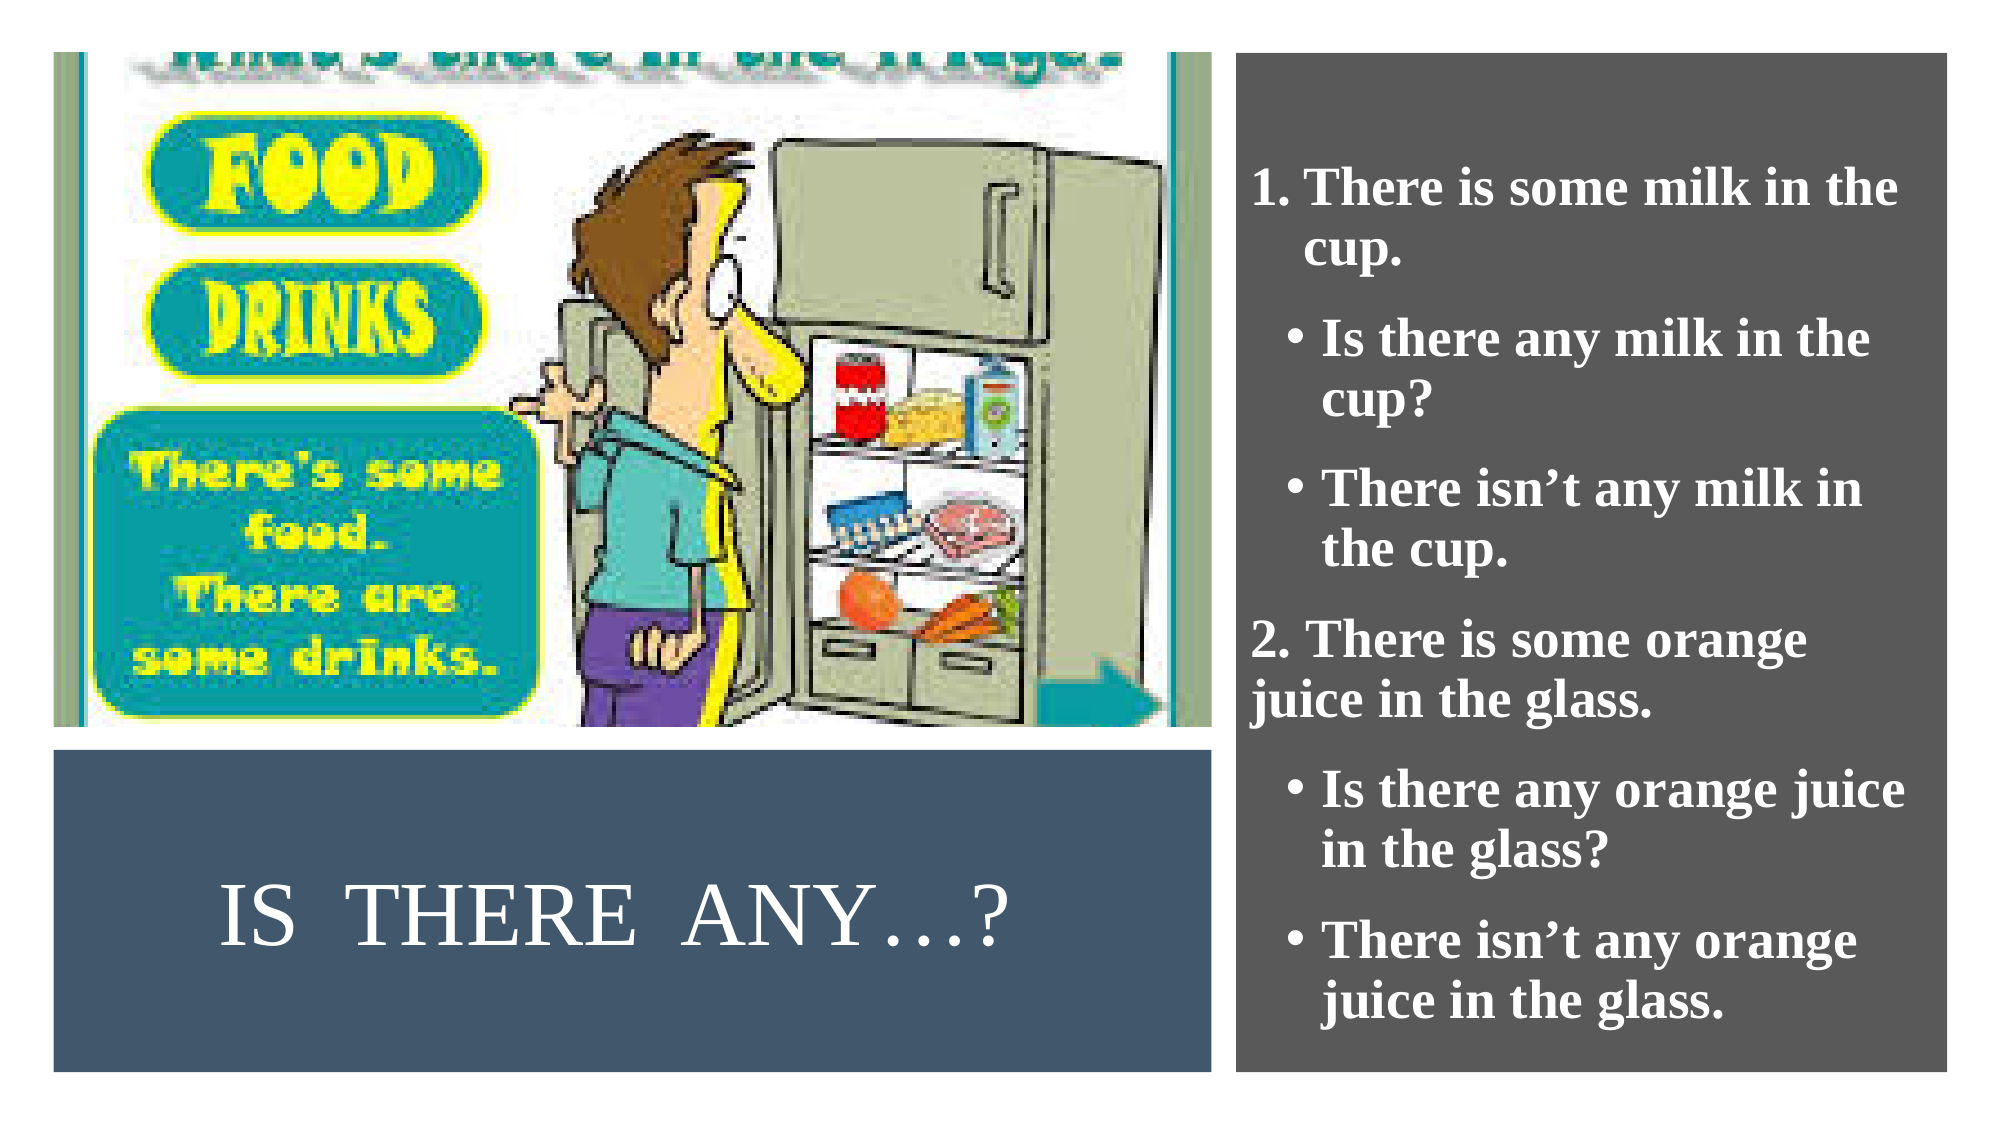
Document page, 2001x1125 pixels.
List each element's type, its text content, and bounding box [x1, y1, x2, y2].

text_box [53, 749, 1212, 1073]
title IS THERE ANY…? [85, 782, 1168, 1049]
picture [53, 52, 1212, 727]
text_box [1235, 52, 1948, 1073]
list There is some milk in the cup. Is there any milk in the cup? There isn’t any milk in the cup. 2. There is some orange juice in the glass. Is there any orange juice in the glass? There isn’t any orange juice in the glass. [1235, 150, 1947, 1049]
